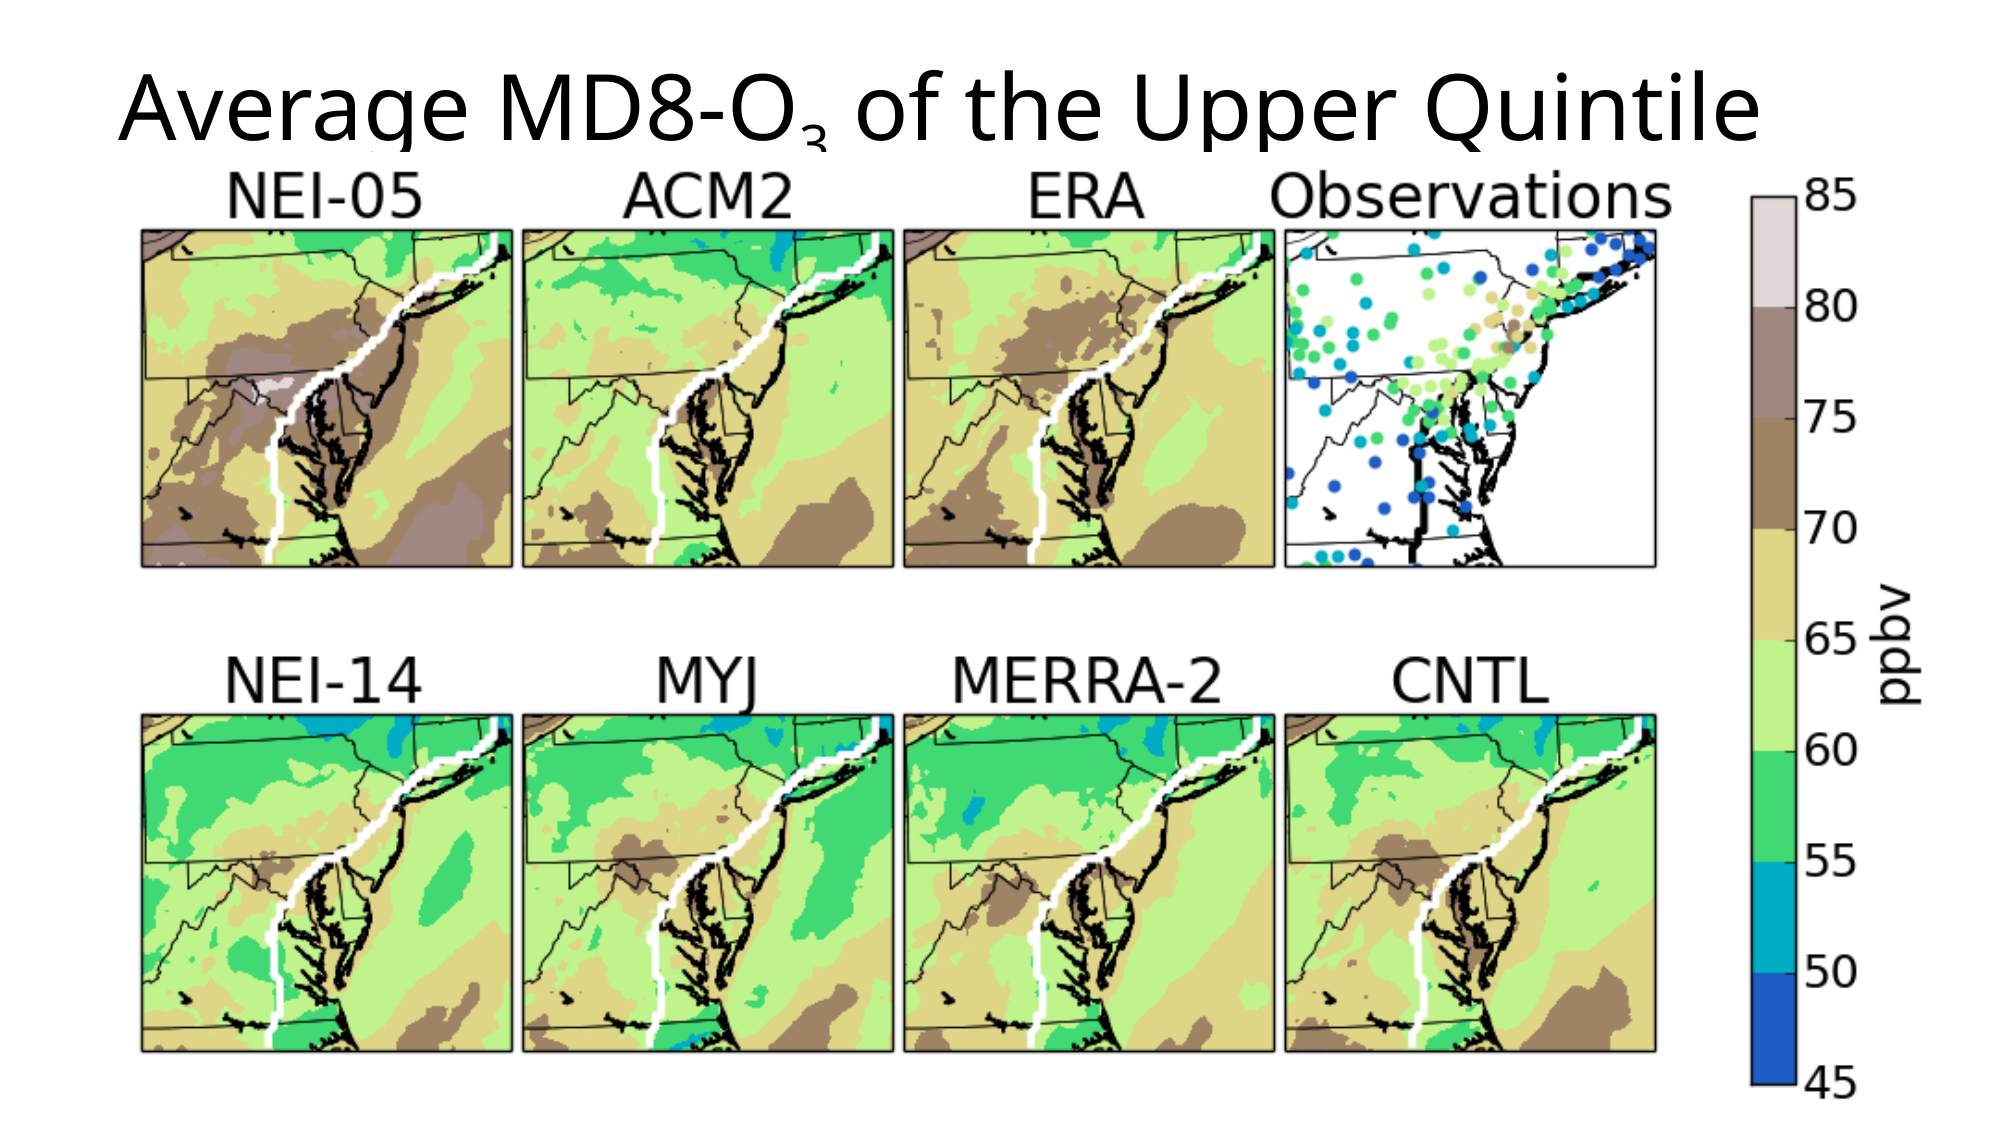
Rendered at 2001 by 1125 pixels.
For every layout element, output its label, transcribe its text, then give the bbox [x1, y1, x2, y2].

title Average MD8-O3 of the Upper Quintile [103, 0, 1829, 216]
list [123, 152, 1940, 1125]
